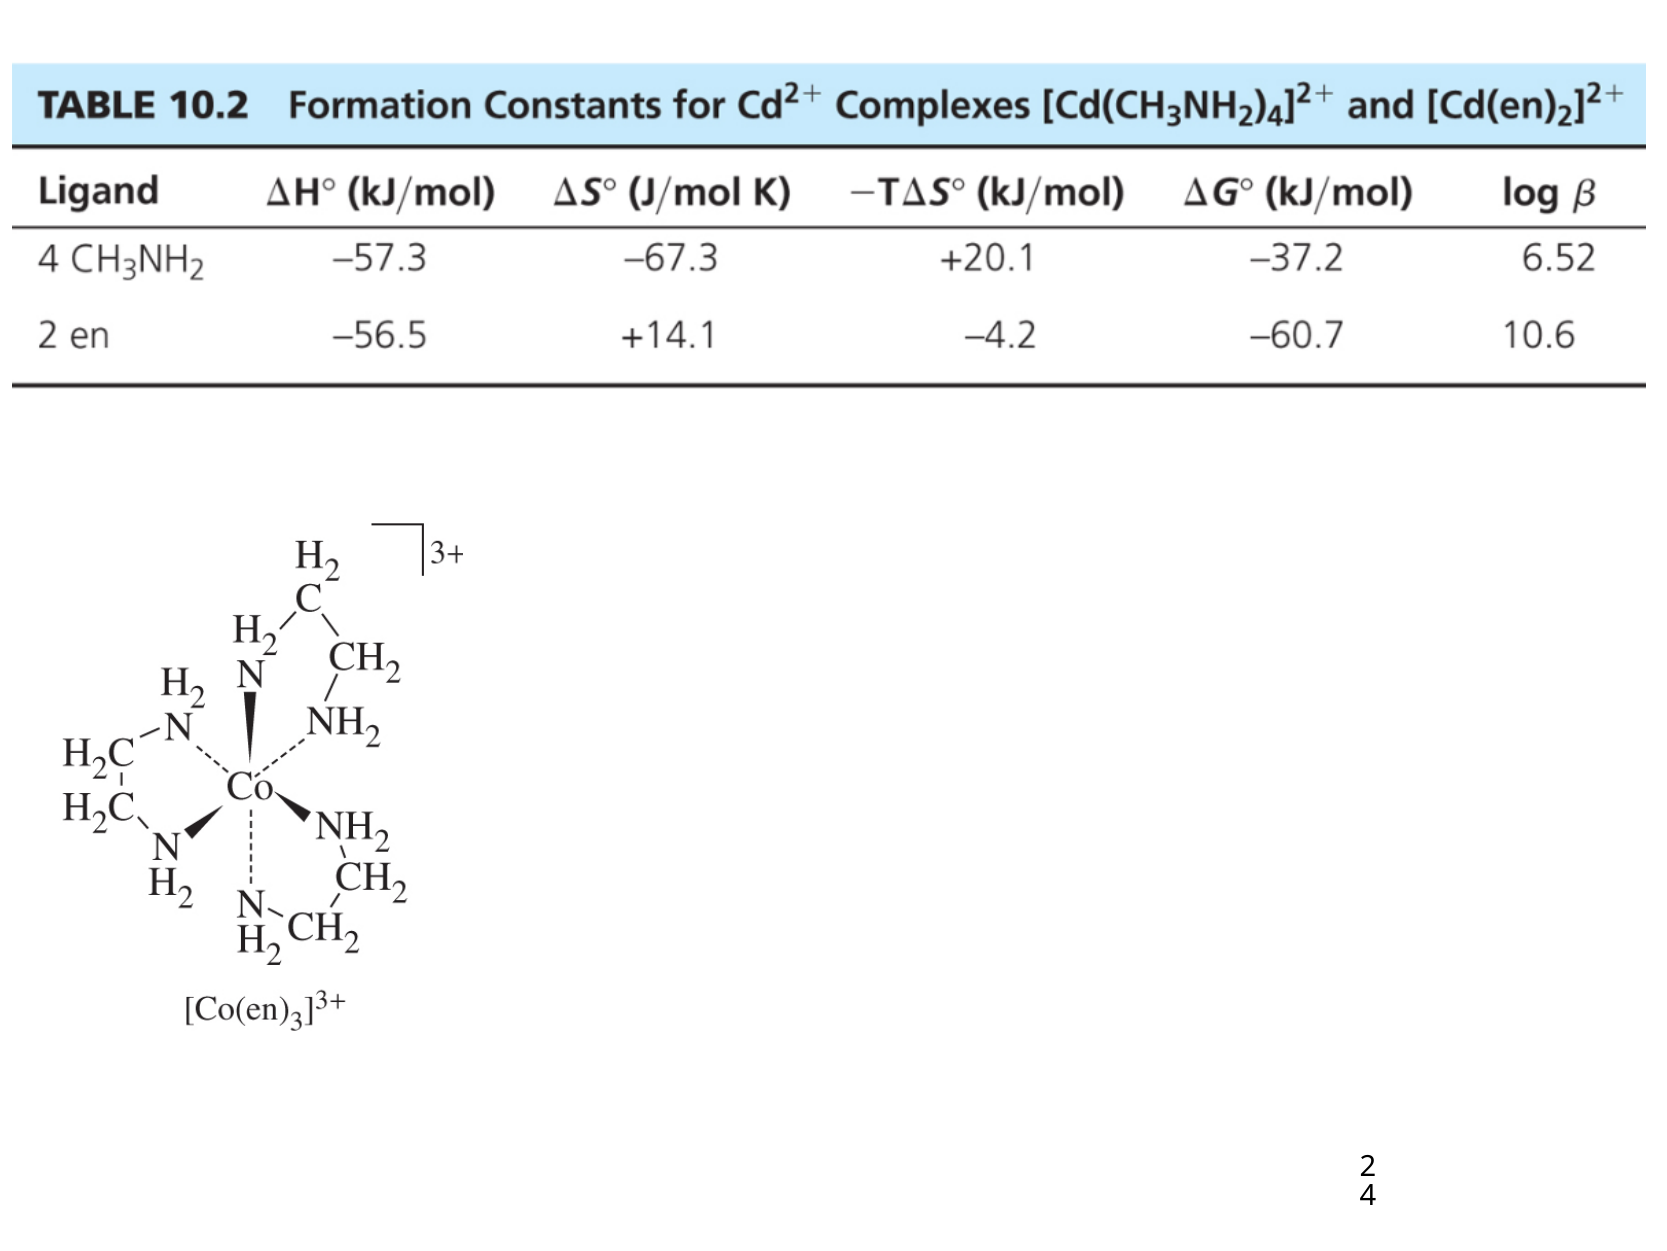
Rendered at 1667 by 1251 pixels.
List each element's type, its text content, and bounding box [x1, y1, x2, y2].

picture [58, 512, 464, 1035]
picture [12, 62, 1647, 400]
slide_number 24 [1344, 1139, 1393, 1190]
